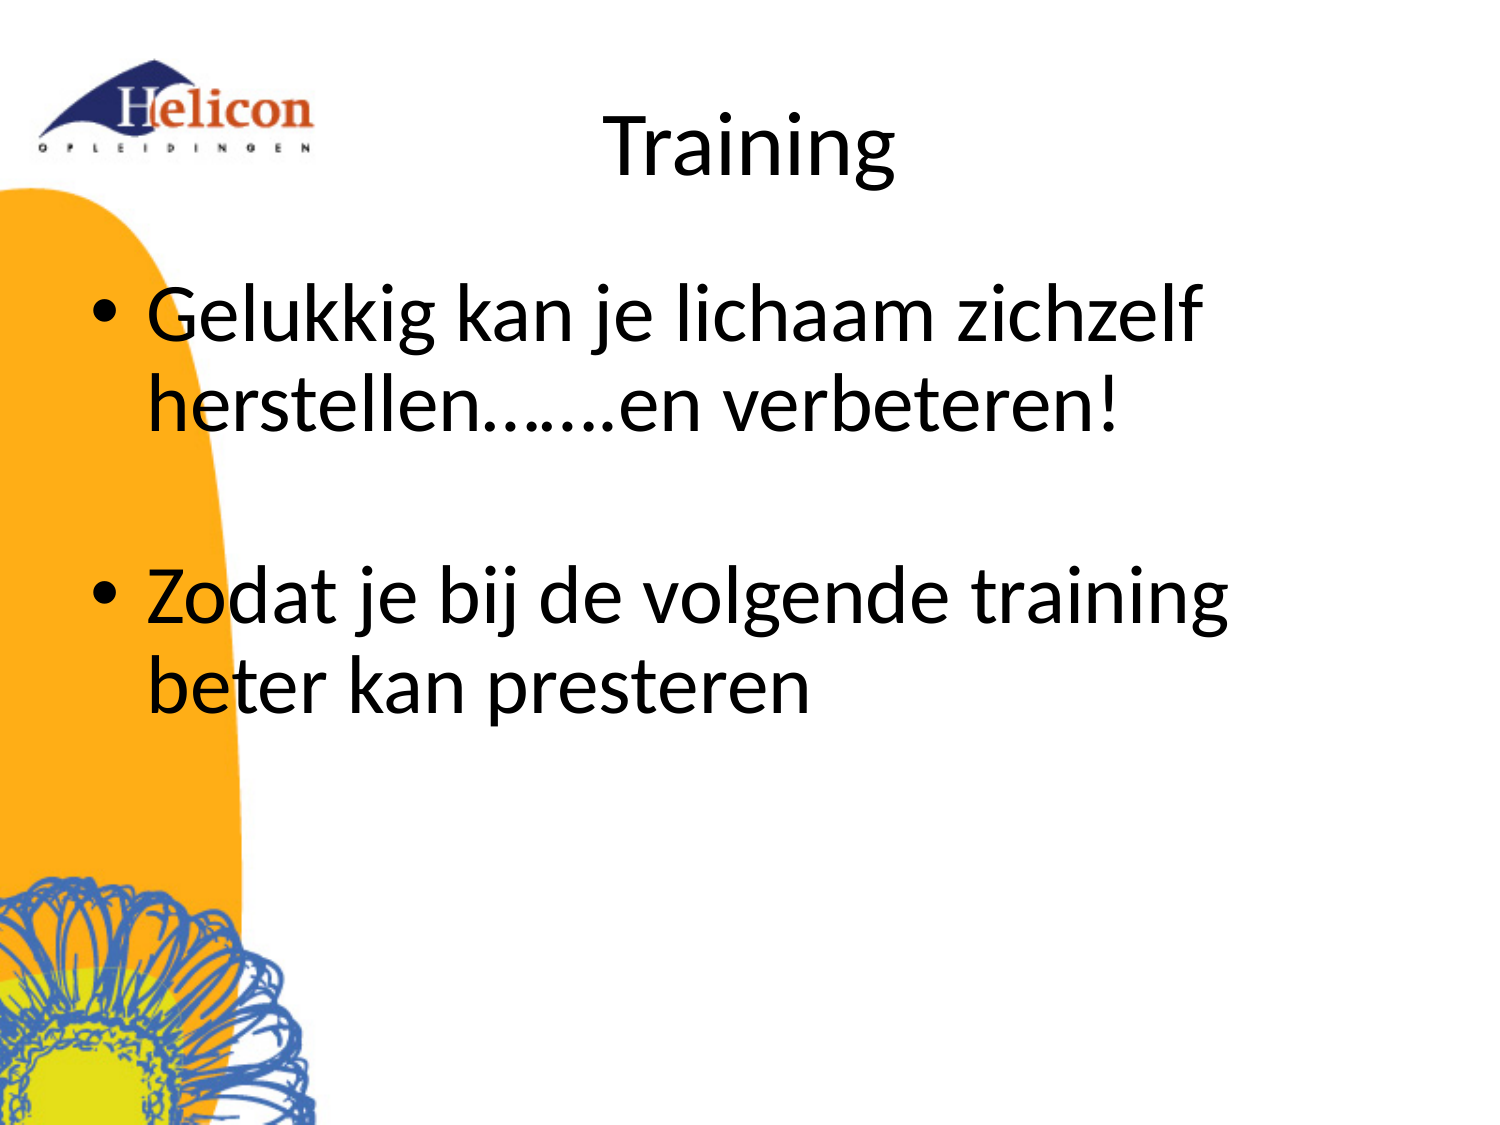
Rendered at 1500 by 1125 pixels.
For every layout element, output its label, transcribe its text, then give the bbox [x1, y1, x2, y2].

picture [0, 0, 1500, 1125]
title Training [75, 45, 1425, 233]
list Gelukkig kan je lichaam zichzelf herstellen…….en verbeteren! Zodat je bij de volgende training beter kan presteren [75, 262, 1425, 1005]
